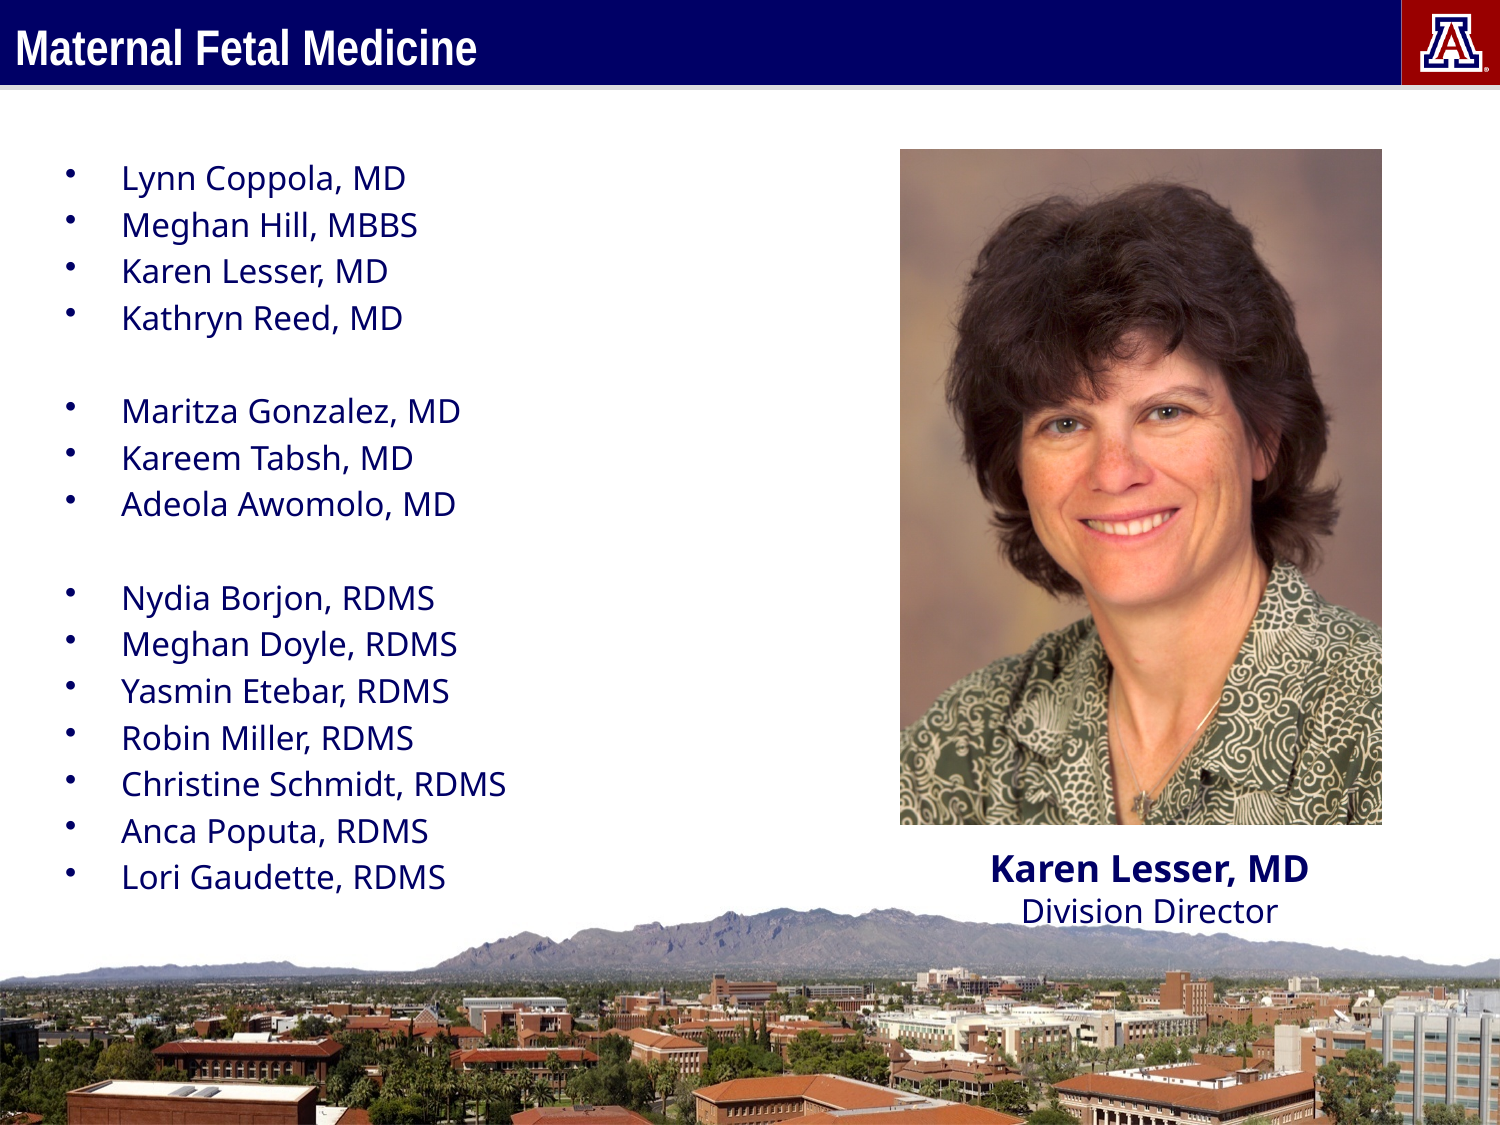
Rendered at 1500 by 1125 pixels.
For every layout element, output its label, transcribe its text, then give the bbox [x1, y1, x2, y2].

picture [0, 874, 1500, 1125]
picture [1413, 10, 1490, 74]
picture [899, 149, 1383, 826]
text_box Karen Lesser, MD Division Director [912, 837, 1388, 938]
list Lynn Coppola, MD Meghan Hill, MBBS Karen Lesser, MD Kathryn Reed, MD Maritza Gonzalez, MD Kareem Tabsh, MD Adeola Awomolo, MD Nydia Borjon, RDMS Meghan Doyle, RDMS Yasmin Etebar, RDMS Robin Miller, RDMS Christine Schmidt, RDMS Anca Poputa, RDMS Lori Gaudette, RDMS [50, 149, 850, 825]
title Maternal Fetal Medicine [0, 24, 1344, 67]
